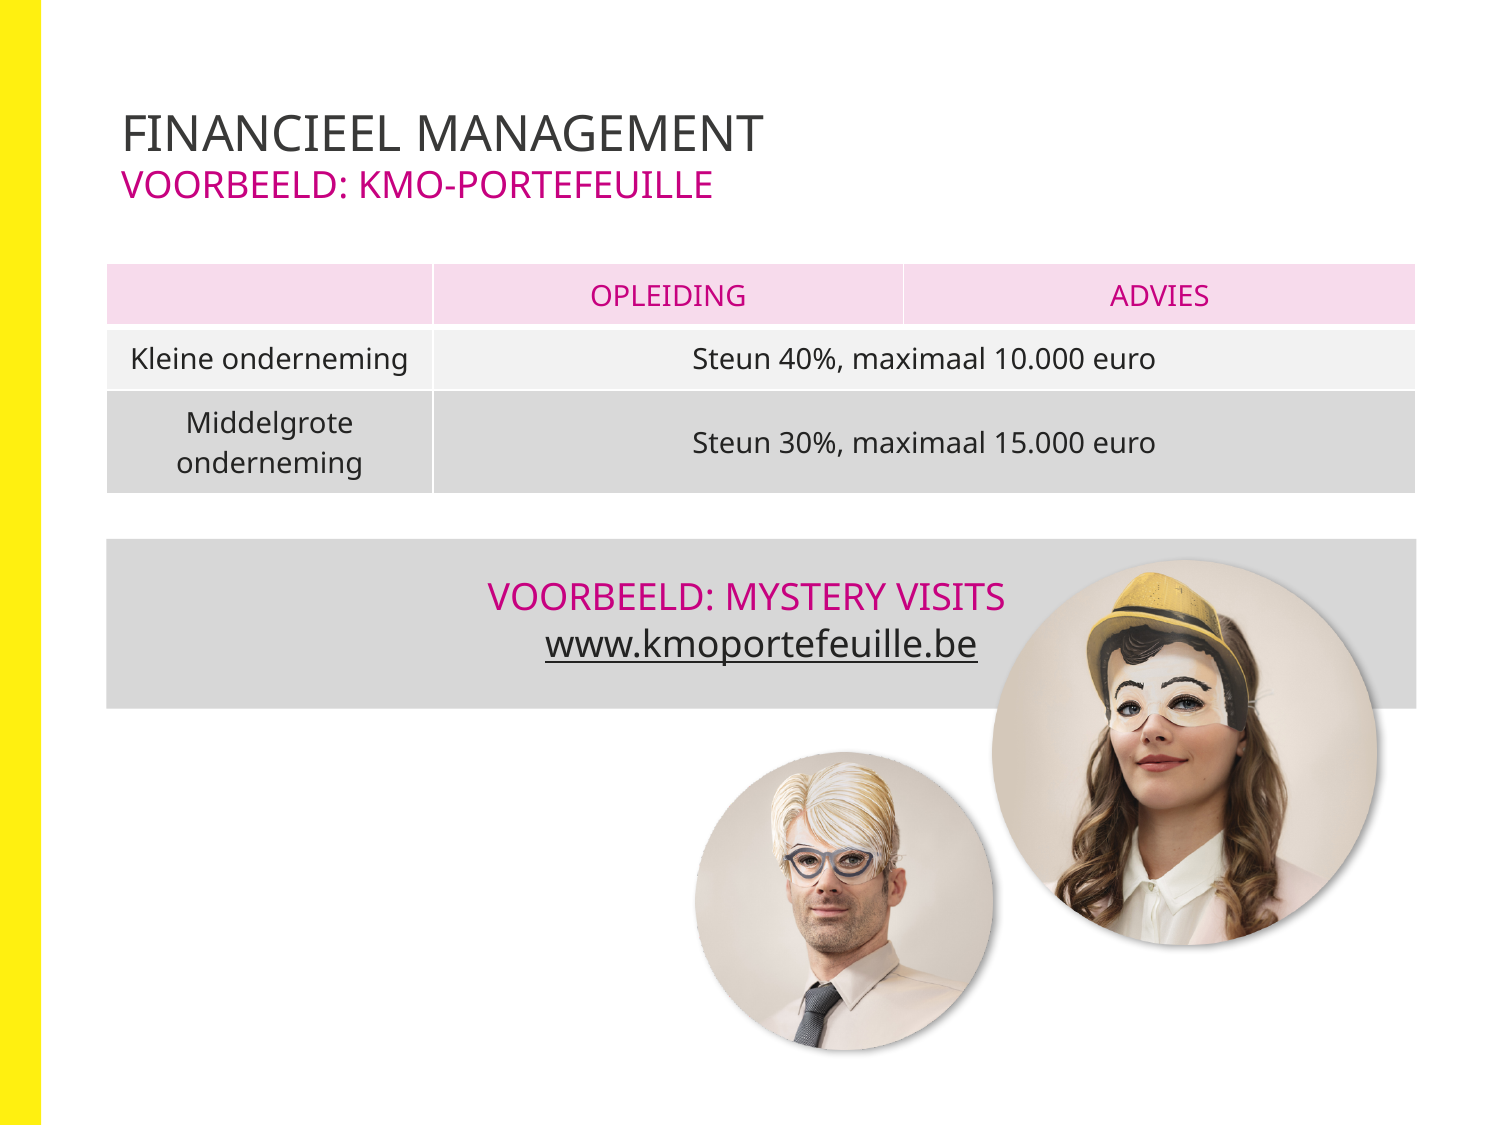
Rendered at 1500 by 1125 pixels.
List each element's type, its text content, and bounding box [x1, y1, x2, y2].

table_cell Middelgrote onderneming [107, 391, 432, 493]
table_cell Steun 40%, maximaal 10.000 euro [434, 330, 1415, 389]
text_box Voorbeeld: mystery visits www.kmoportefeuille.be [106, 538, 1417, 709]
table_header opleiding [434, 264, 903, 324]
text_box Financieel management Voorbeeld: Kmo-portefeuille [106, 74, 1433, 182]
table_header [107, 264, 432, 324]
table_header advies [904, 264, 1415, 324]
table_cell Kleine onderneming [107, 330, 432, 389]
picture [695, 560, 1377, 1050]
table_cell Steun 30%, maximaal 15.000 euro [434, 391, 1415, 493]
